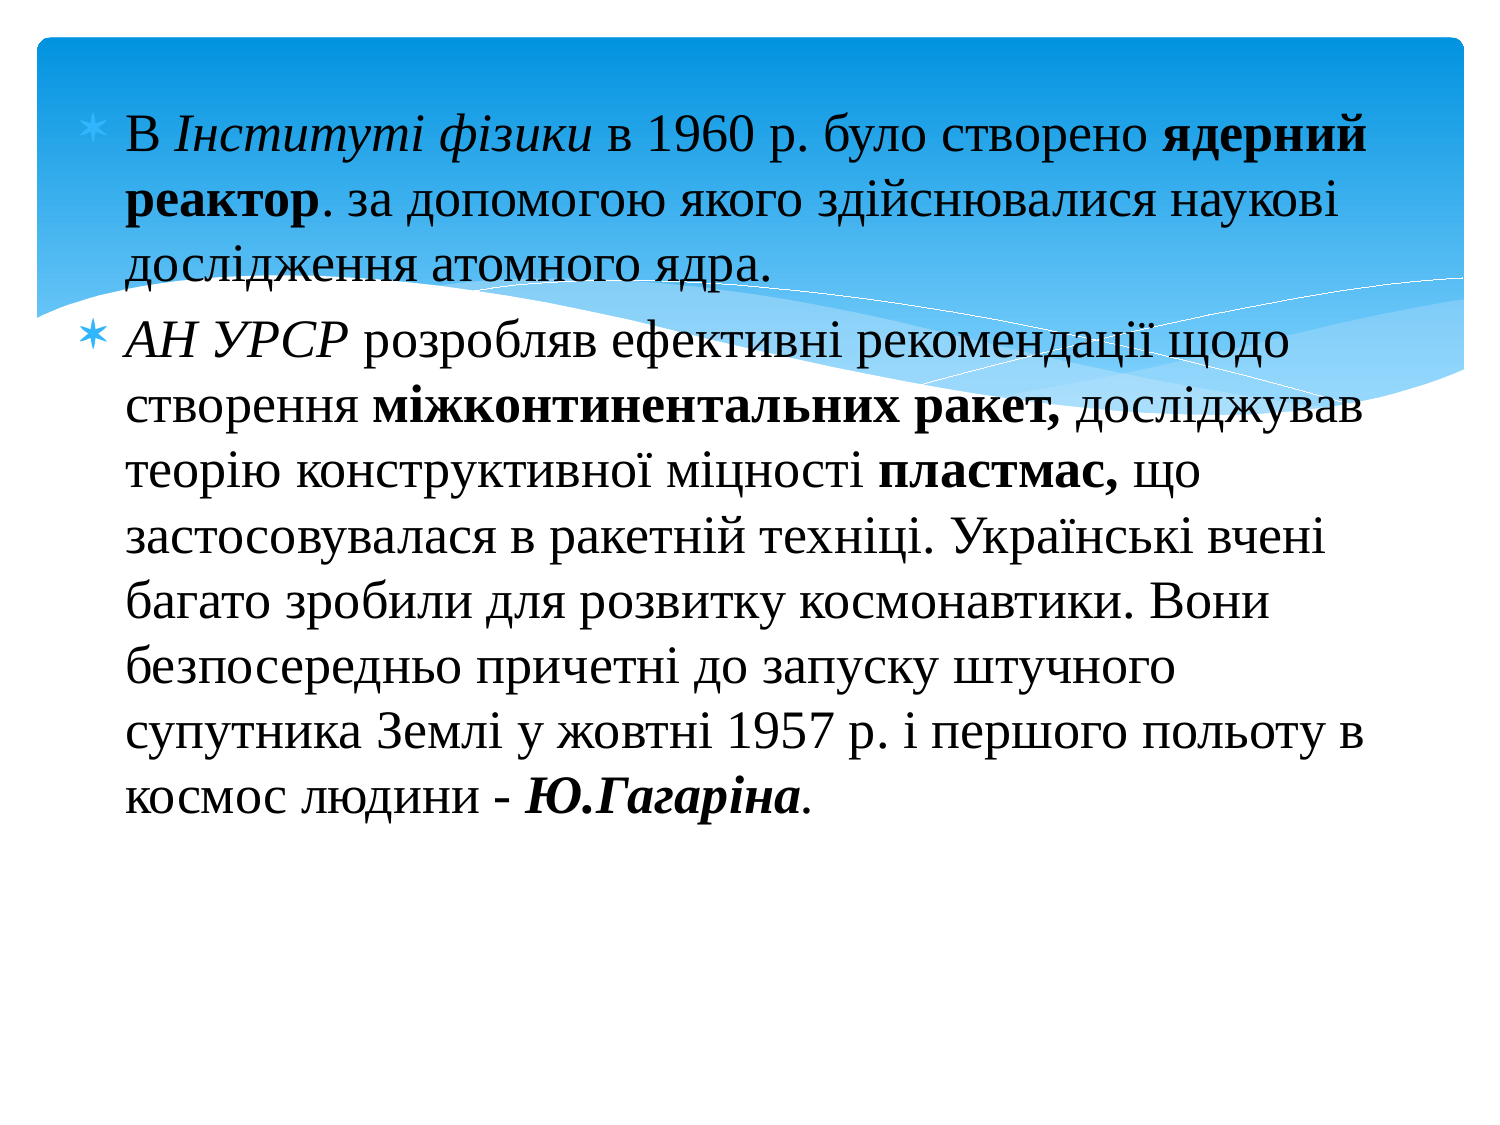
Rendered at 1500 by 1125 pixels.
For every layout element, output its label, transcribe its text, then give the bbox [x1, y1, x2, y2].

list В Інституті фізики в 1960 р. було створено ядерний реактор. за допомогою якого здійснювалися наукові дослідження атомного ядра. АН УРСР розробляв ефективні рекомендації щодо створення міжконтинентальних ракет, досліджував теорію конструктивної міцності пластмас, що застосовувалася в ракетній техніці. Українські вчені багато зробили для розвитку космонавтики. Вони безпосередньо причетні до запуску штучного супутника Землі у жовтні 1957 р. і першого польоту в космос людини - Ю.Гагаріна. [64, 90, 1400, 965]
